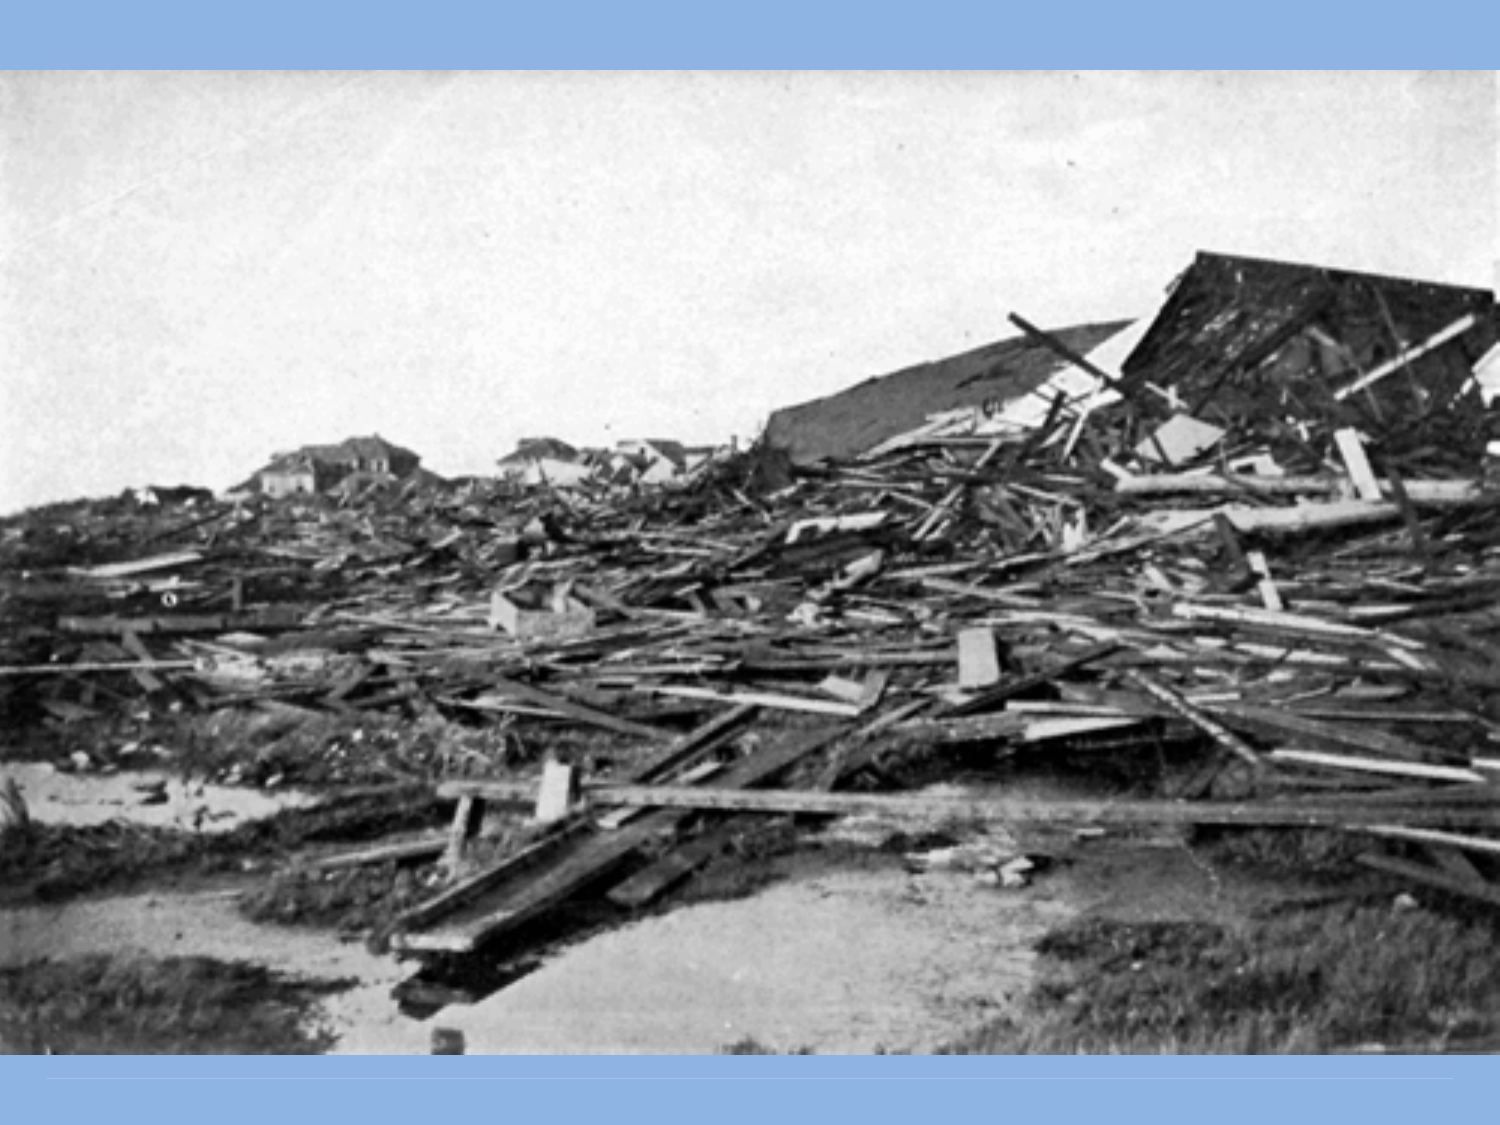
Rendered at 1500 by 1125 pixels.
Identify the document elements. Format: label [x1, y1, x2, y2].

picture [0, 70, 1500, 1055]
